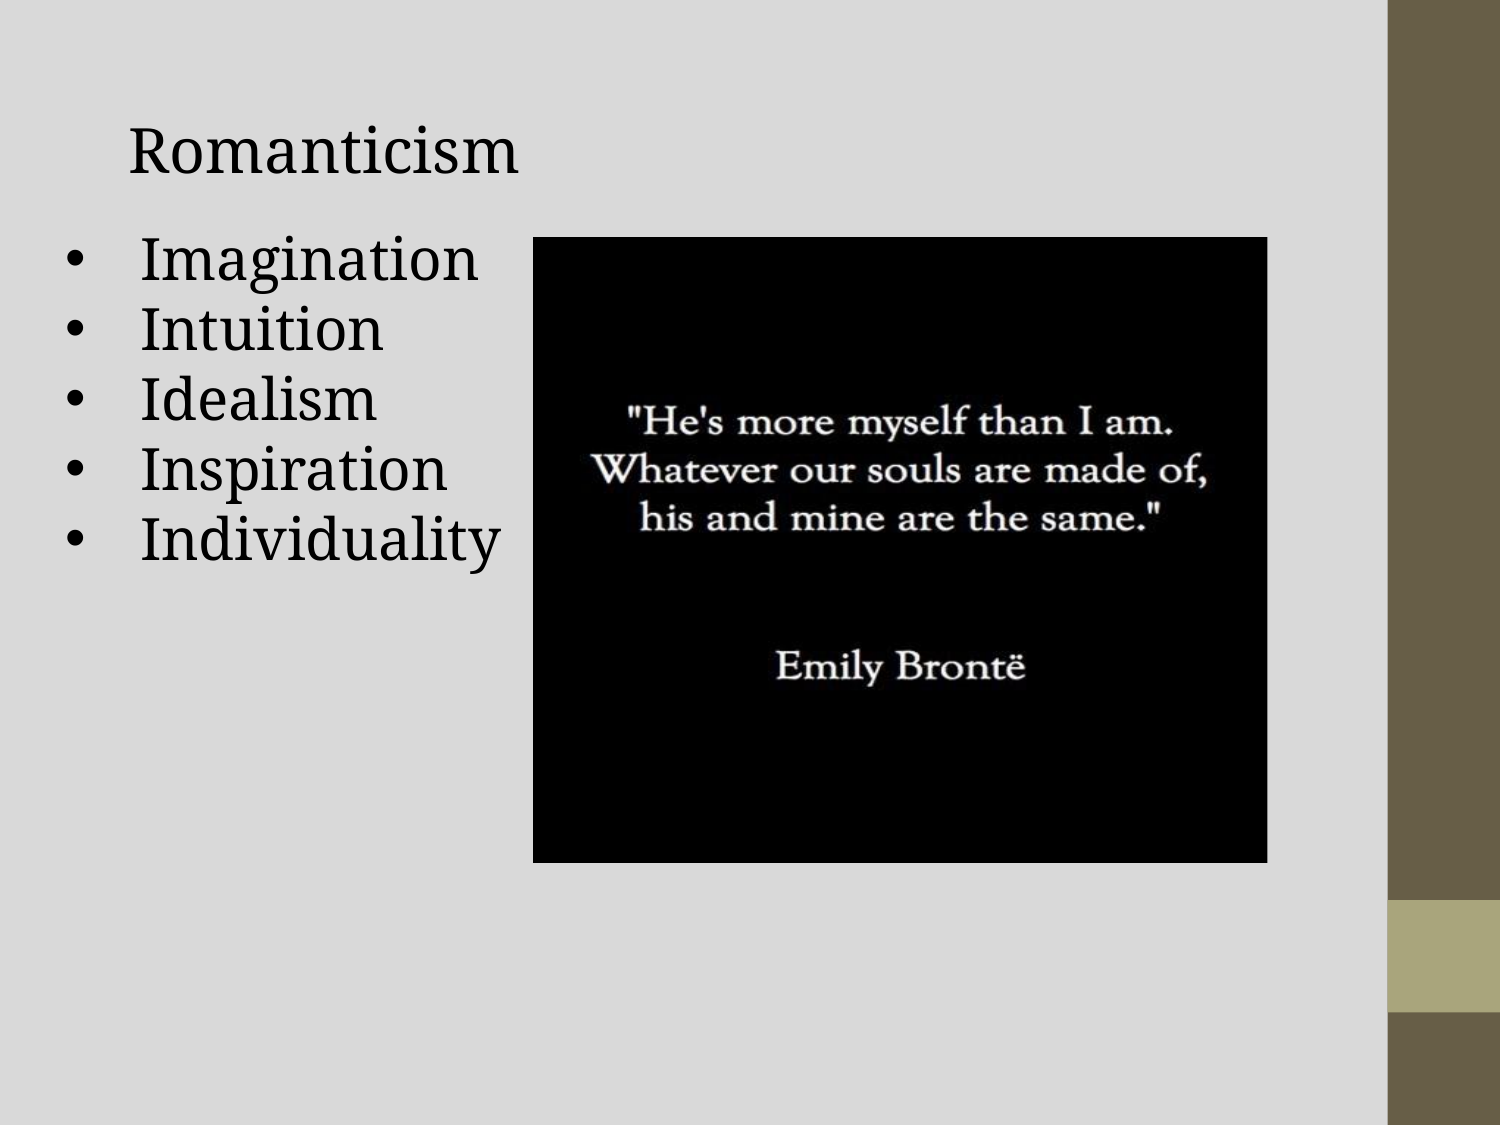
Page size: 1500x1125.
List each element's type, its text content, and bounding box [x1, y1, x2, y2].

text_box Romanticism [113, 95, 1304, 201]
text_box [533, 237, 1268, 863]
text_box Imagination Intuition Idealism Inspiration Individuality [49, 207, 1201, 813]
